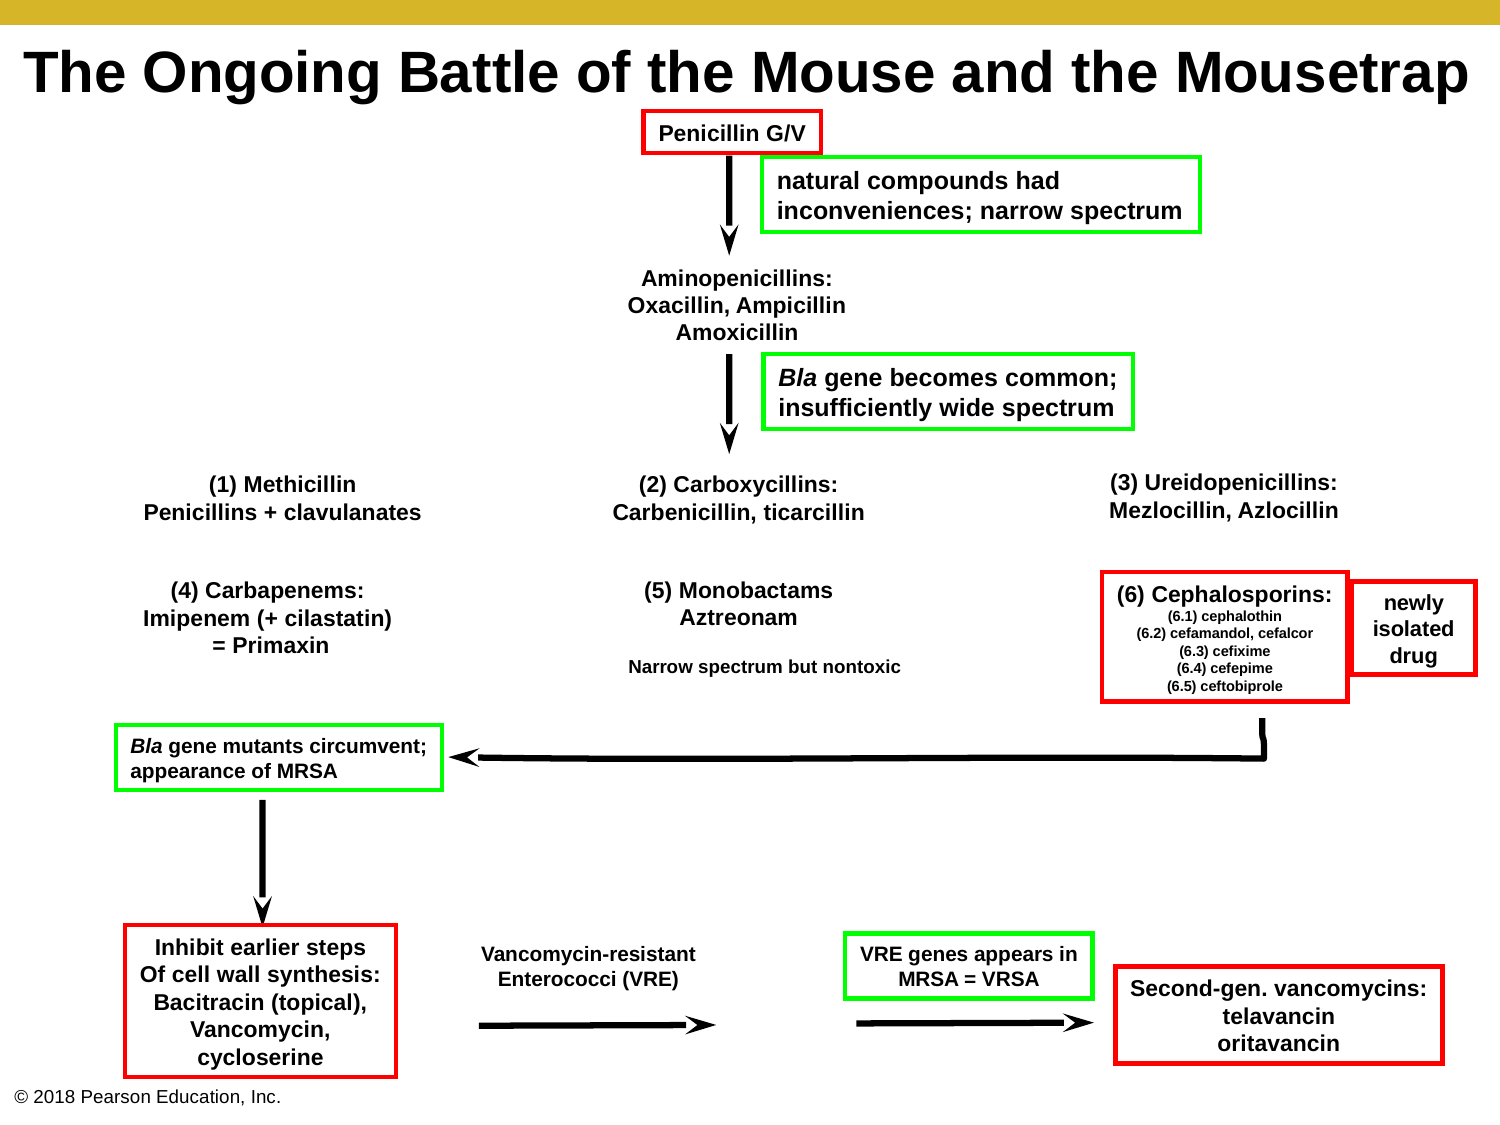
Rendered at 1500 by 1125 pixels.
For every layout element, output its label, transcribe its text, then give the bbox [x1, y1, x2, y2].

text_box [448, 718, 1265, 764]
text_box The Ongoing Battle of the Mouse and the Mousetrap [8, 26, 1486, 112]
text_box Penicillin G/V [643, 110, 822, 154]
text_box [723, 433, 736, 455]
text_box Bla gene mutants circumvent; appearance of MRSA [115, 724, 443, 790]
text_box Bla gene becomes common; insufficiently wide spectrum [763, 354, 1134, 429]
text_box Inhibit earlier steps Of cell wall synthesis: Bacitracin (topical), Vancomycin, cycloserine [125, 924, 396, 1077]
text_box (1) Methicillin Penicillins + clavulanates [128, 462, 437, 533]
text_box (3) Ureidopenicillins: Mezlocillin, Azlocillin [1094, 460, 1354, 531]
text_box (5) Monobactams Aztreonam [629, 568, 849, 638]
text_box VRE genes appears in MRSA = VRSA [845, 933, 1093, 999]
text_box [1073, 1016, 1094, 1029]
text_box Vancomycin-resistant Enterococci (VRE) [466, 933, 711, 999]
text_box [256, 906, 269, 924]
text_box newly isolated drug [1352, 581, 1476, 675]
text_box (4) Carbapenems: Imipenem (+ cilastatin) = Primaxin [128, 568, 408, 666]
text_box Narrow spectrum but nontoxic [613, 647, 917, 685]
text_box Second-gen. vancomycins: telavancin oritavancin [1115, 966, 1443, 1064]
text_box Aminopenicillins: Oxacillin, Ampicillin Amoxicillin [612, 255, 862, 353]
text_box [723, 234, 736, 255]
text_box (2) Carboxycillins: Carbenicillin, ticarcillin [597, 462, 880, 533]
text_box (6) Cephalosporins: (6.1) cephalothin (6.2) cefamandol, cefalcor (6.3) cefixime (6.4) cefepime (6.5) ceftobiprole [1102, 572, 1348, 702]
text_box natural compounds had inconveniences; narrow spectrum [762, 157, 1200, 232]
text_box [695, 1018, 717, 1032]
